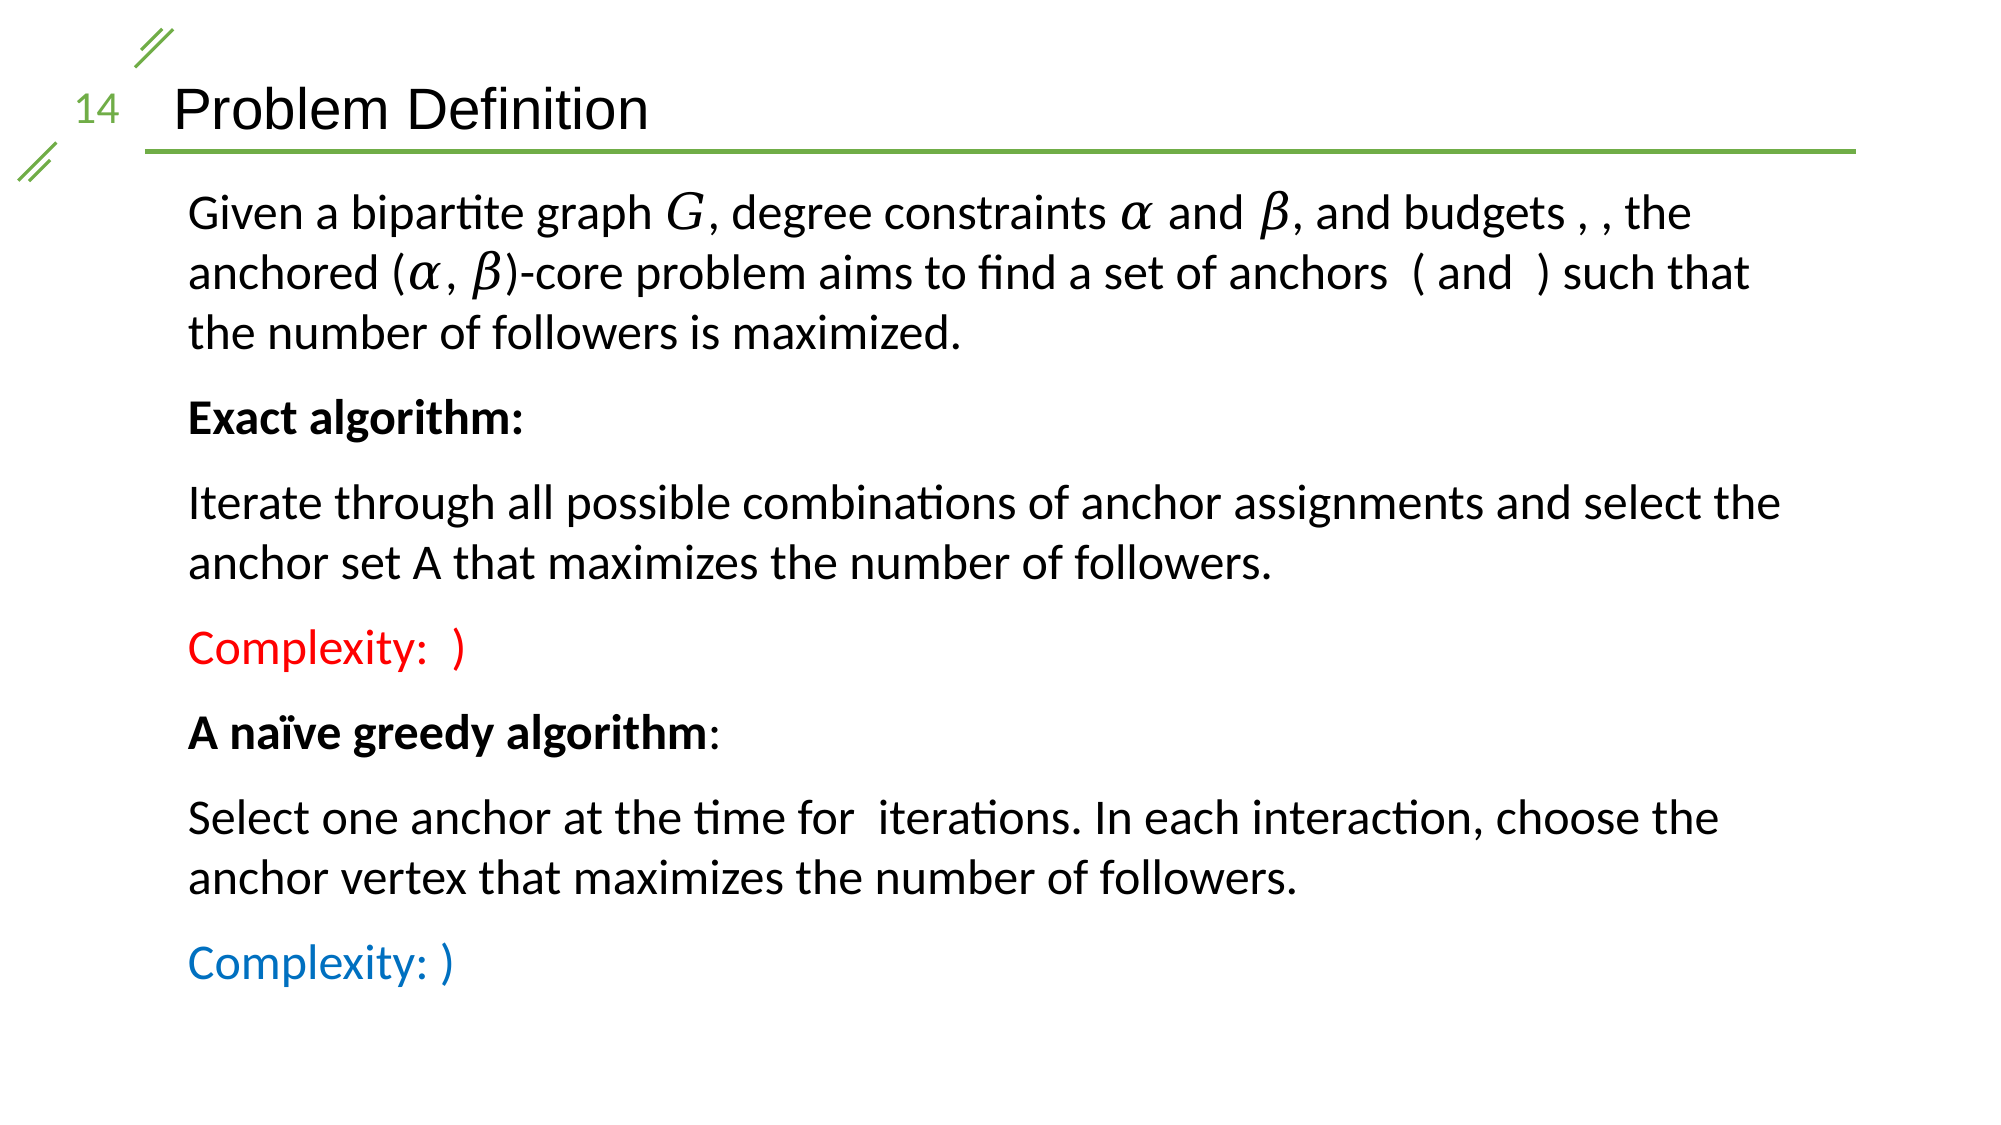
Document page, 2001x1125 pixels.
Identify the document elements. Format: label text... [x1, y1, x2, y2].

list Problem Definition [173, 70, 1857, 150]
